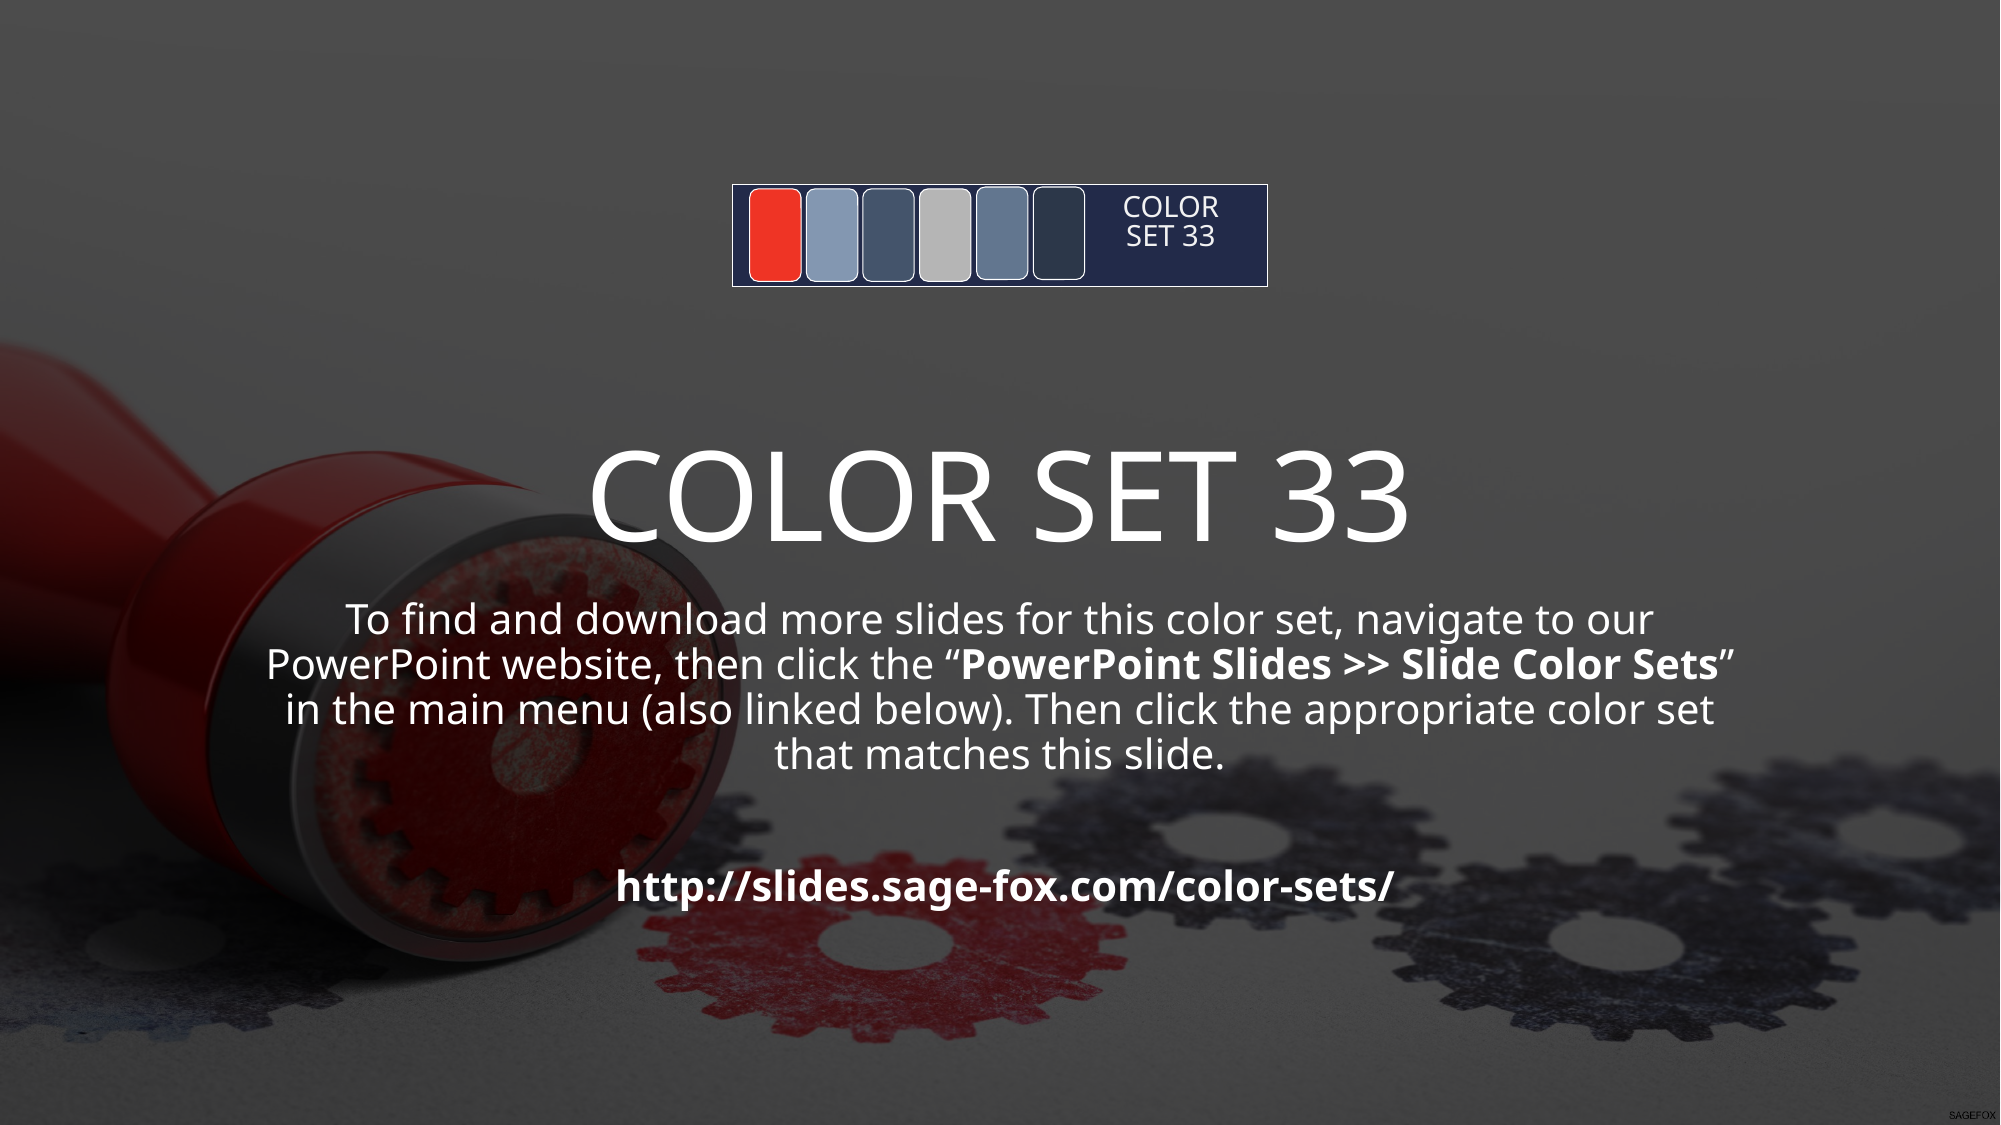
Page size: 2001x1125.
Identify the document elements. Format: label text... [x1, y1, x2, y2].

subtitle To find and download more slides for this color set, navigate to our PowerPoint website, then click the “PowerPoint Slides >> Slide Color Sets” in the main menu (also linked below). Then click the appropriate color set that matches this slide. http://slides.sage-fox.com/color-sets/ [249, 590, 1750, 863]
title COLOR SET 33 [249, 184, 1750, 576]
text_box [732, 184, 1268, 290]
picture [0, 0, 2001, 1125]
